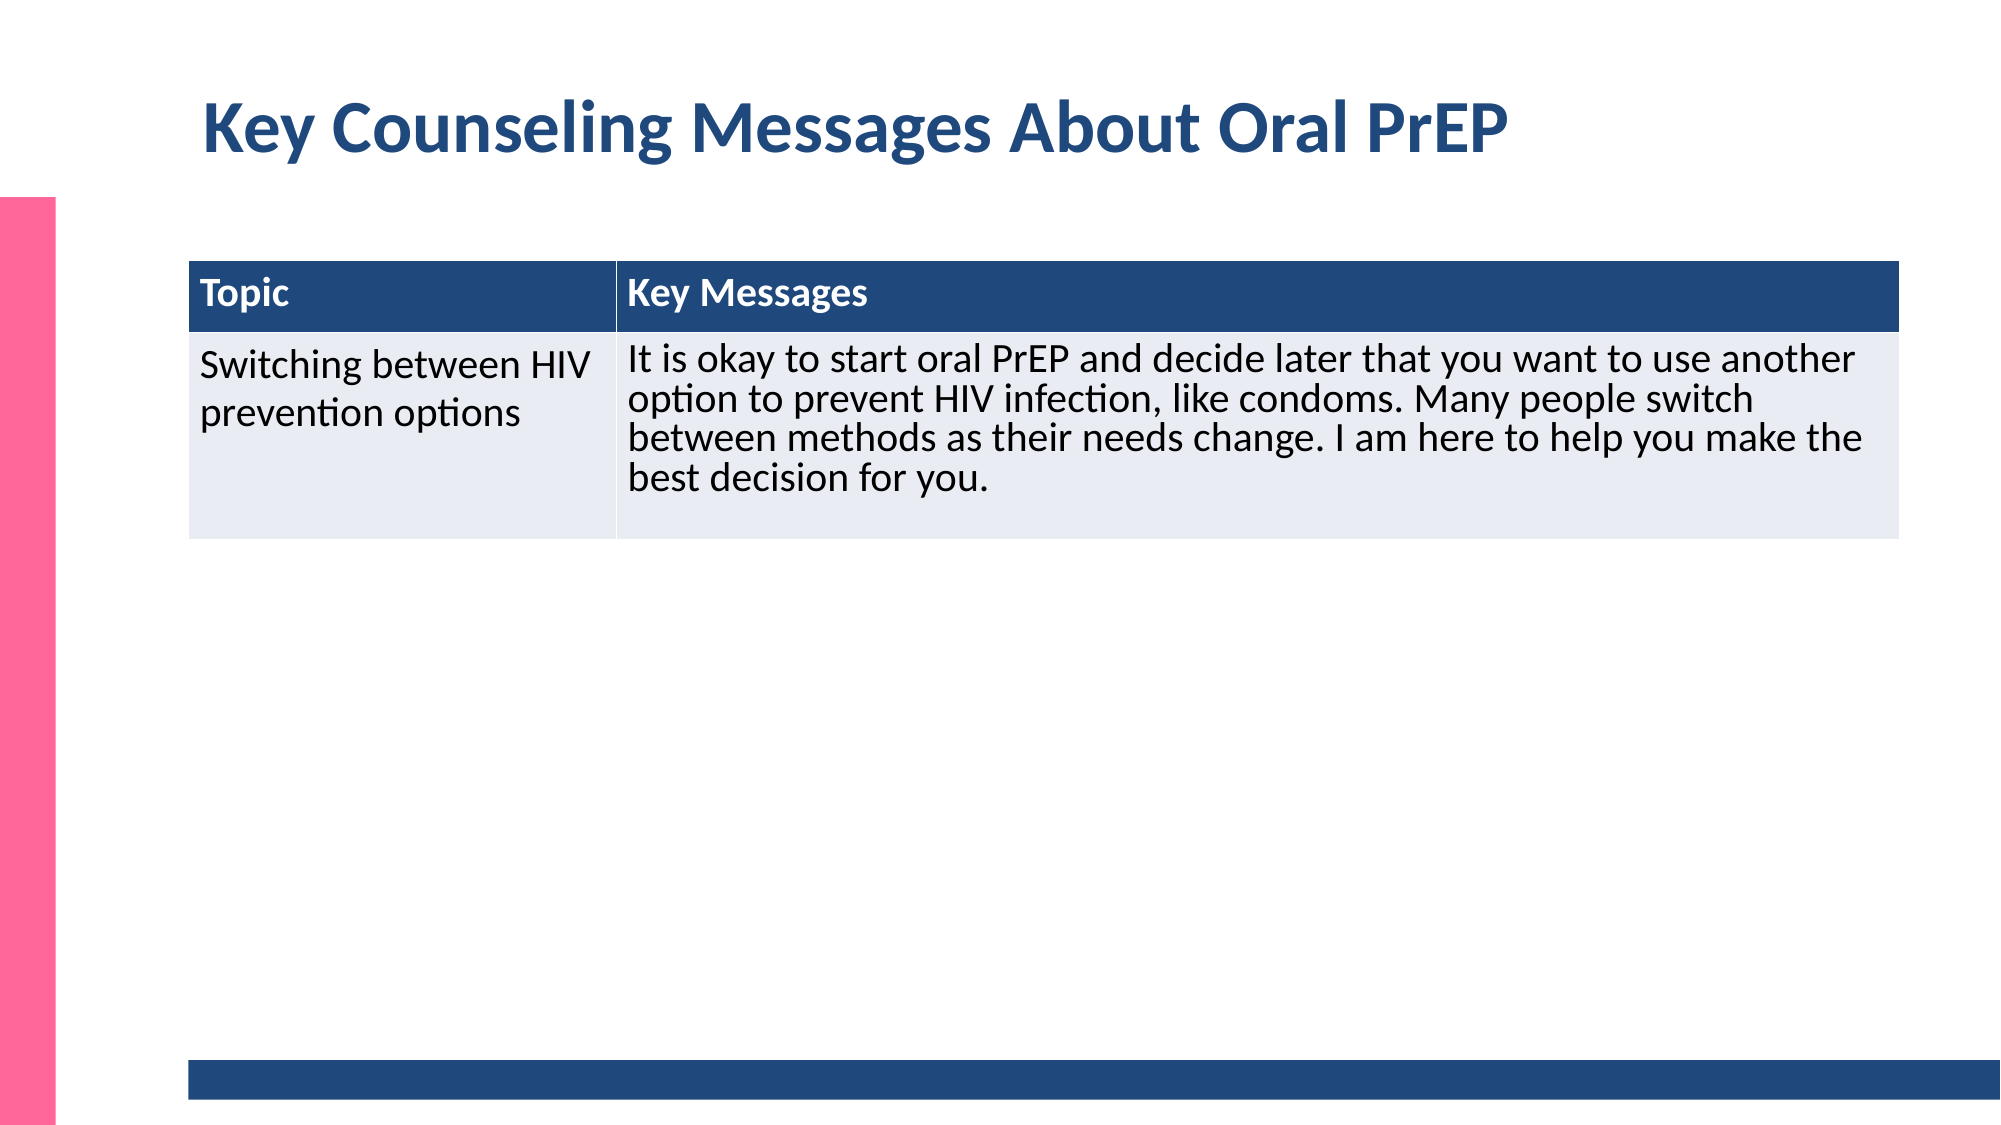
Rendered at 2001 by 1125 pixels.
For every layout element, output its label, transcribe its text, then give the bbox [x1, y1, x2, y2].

title Key Counseling Messages About Oral PrEP [188, 52, 1900, 193]
table_header Key Messages [617, 261, 1899, 332]
table_cell Switching between HIV prevention options [189, 333, 616, 539]
table_header Topic [189, 261, 616, 332]
table_cell It is okay to start oral PrEP and decide later that you want to use another option to prevent HIV infection, like condoms. Many people switch between methods as their needs change. I am here to help you make the best decision for you. [617, 333, 1899, 539]
